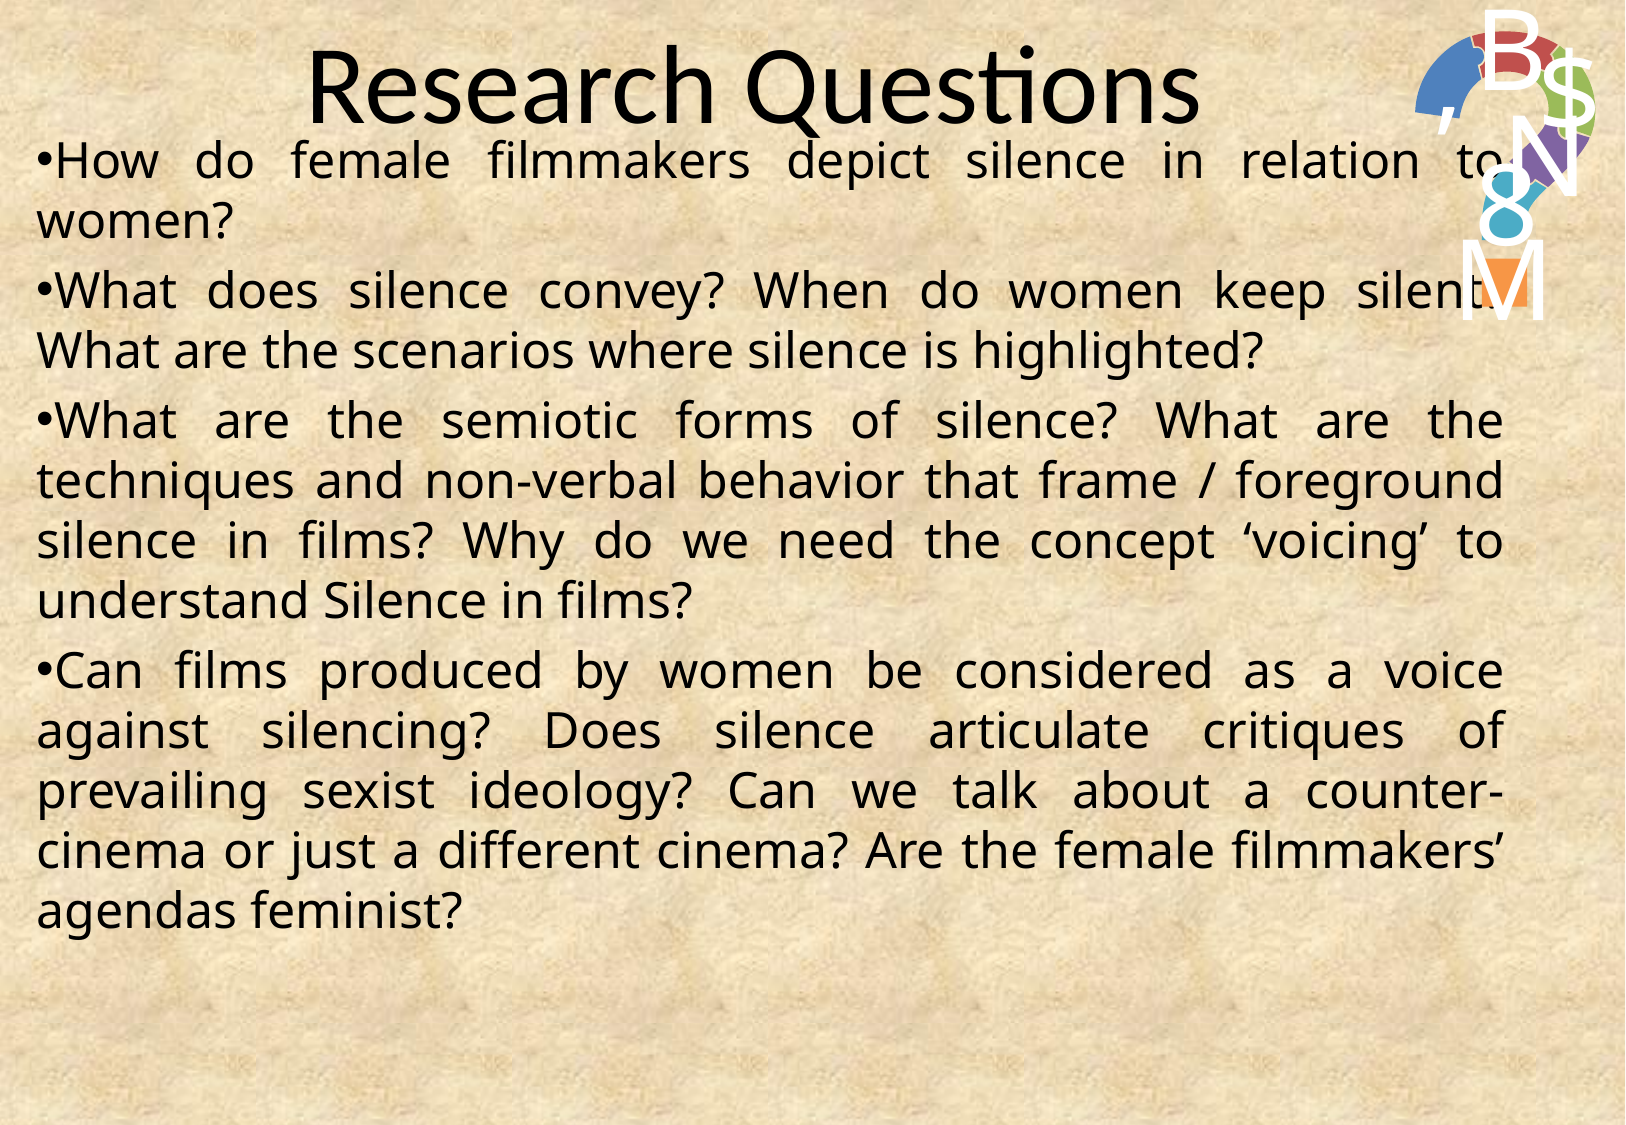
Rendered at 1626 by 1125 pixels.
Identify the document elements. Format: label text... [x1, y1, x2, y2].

list How do female filmmakers depict silence in relation to women? What does silence convey? When do women keep silent? What are the scenarios where silence is highlighted? What are the semiotic forms of silence? What are the techniques and non-verbal behavior that frame / foreground silence in films? Why do we need the concept ‘voicing’ to understand Silence in films? Can films produced by women be considered as a voice against silencing? Does silence articulate critiques of prevailing sexist ideology? Can we talk about a counter-cinema or just a different cinema? Are the female filmmakers’ agendas feminist? [21, 121, 1521, 1089]
picture [0, 0, 1626, 1125]
title Research Questions [66, 31, 1412, 121]
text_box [1414, 31, 1596, 307]
